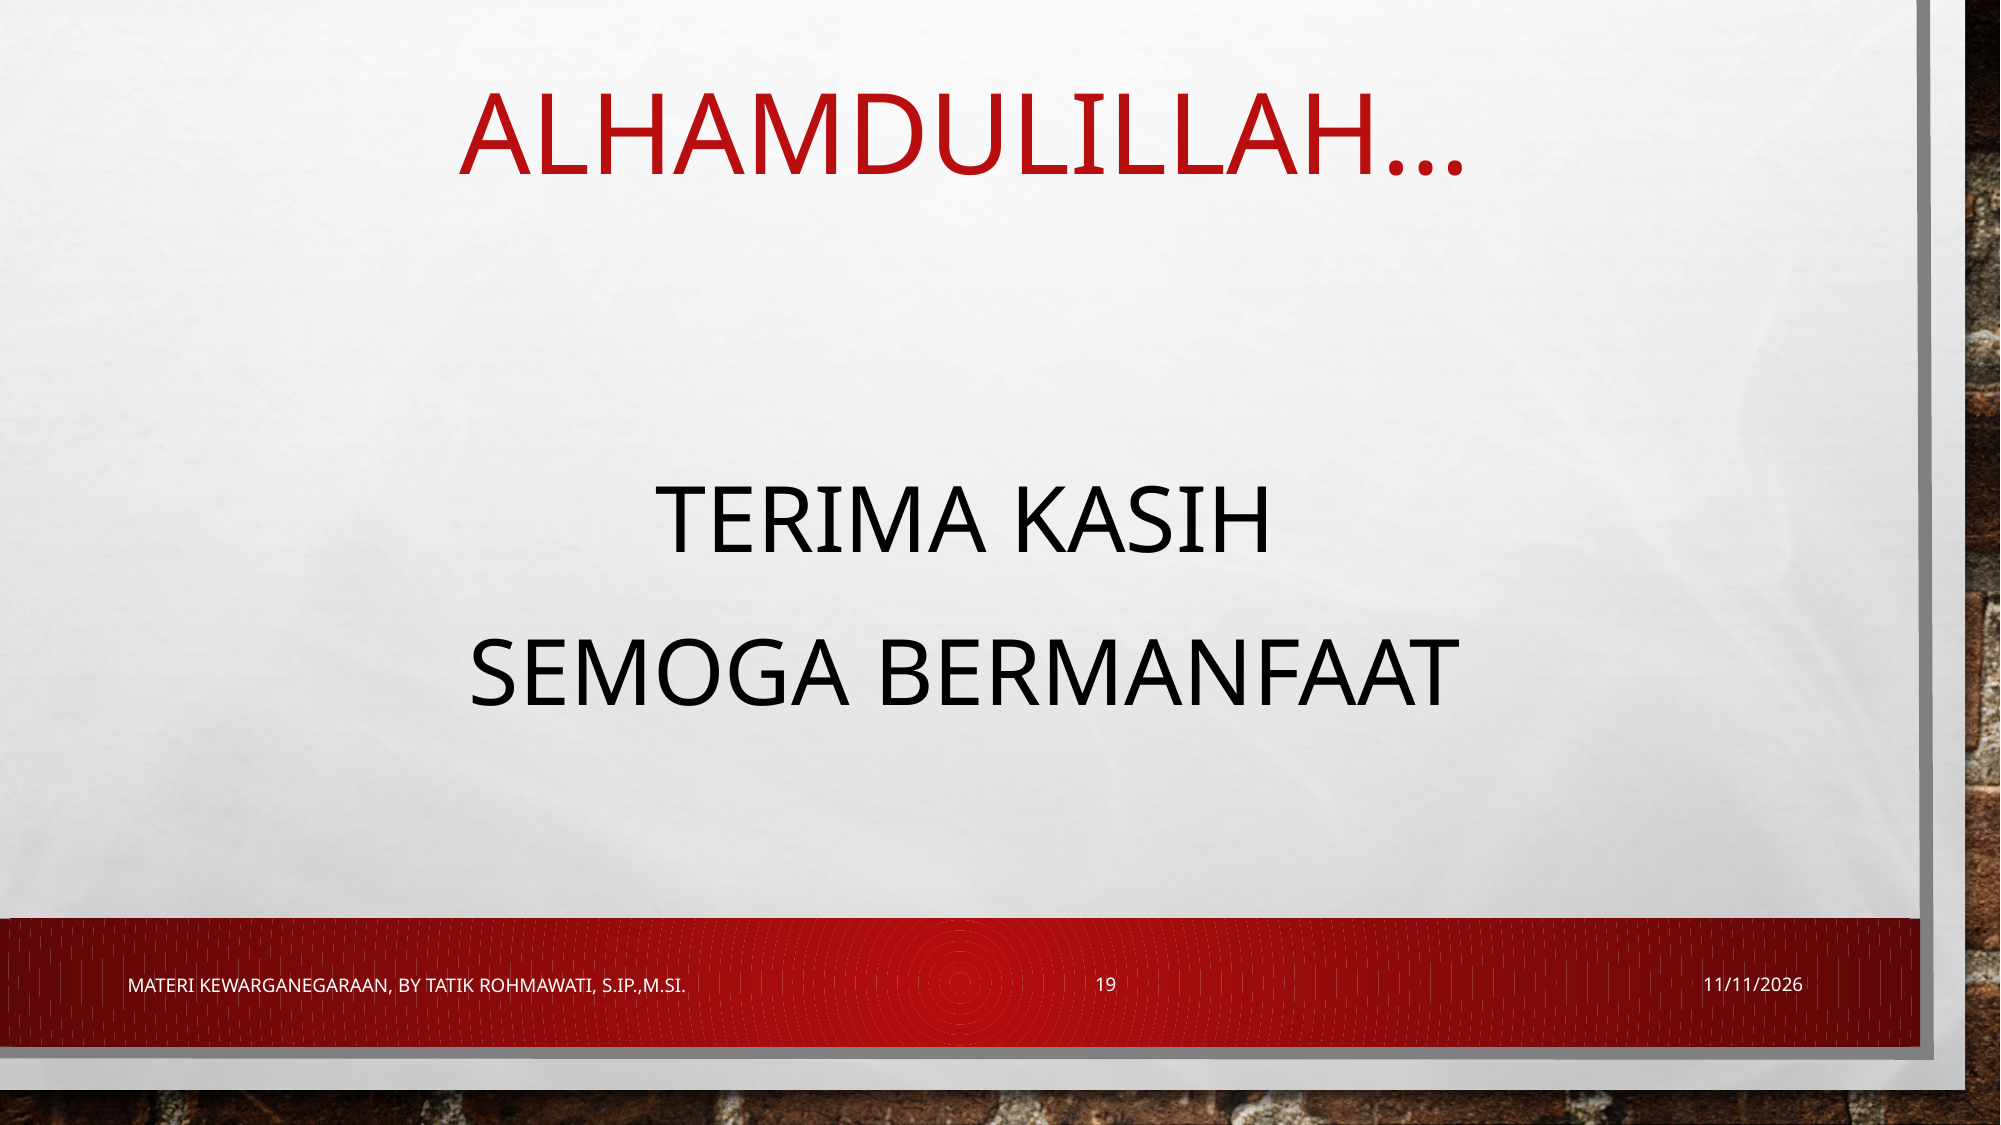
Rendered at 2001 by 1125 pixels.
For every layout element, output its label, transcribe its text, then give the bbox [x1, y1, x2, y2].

title ALHAMDULILLAH… [112, 43, 1818, 200]
footer Materi Kewarganegaraan, By Tatik Rohmawati, S.IP.,M.Si. [112, 944, 1015, 1027]
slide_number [1197, 944, 1818, 1027]
slide_number 19 [1031, 944, 1181, 1027]
picture [0, 0, 2000, 1125]
list TERIMA KASIH SEMOGA BERMANFAAT [112, 200, 1818, 962]
